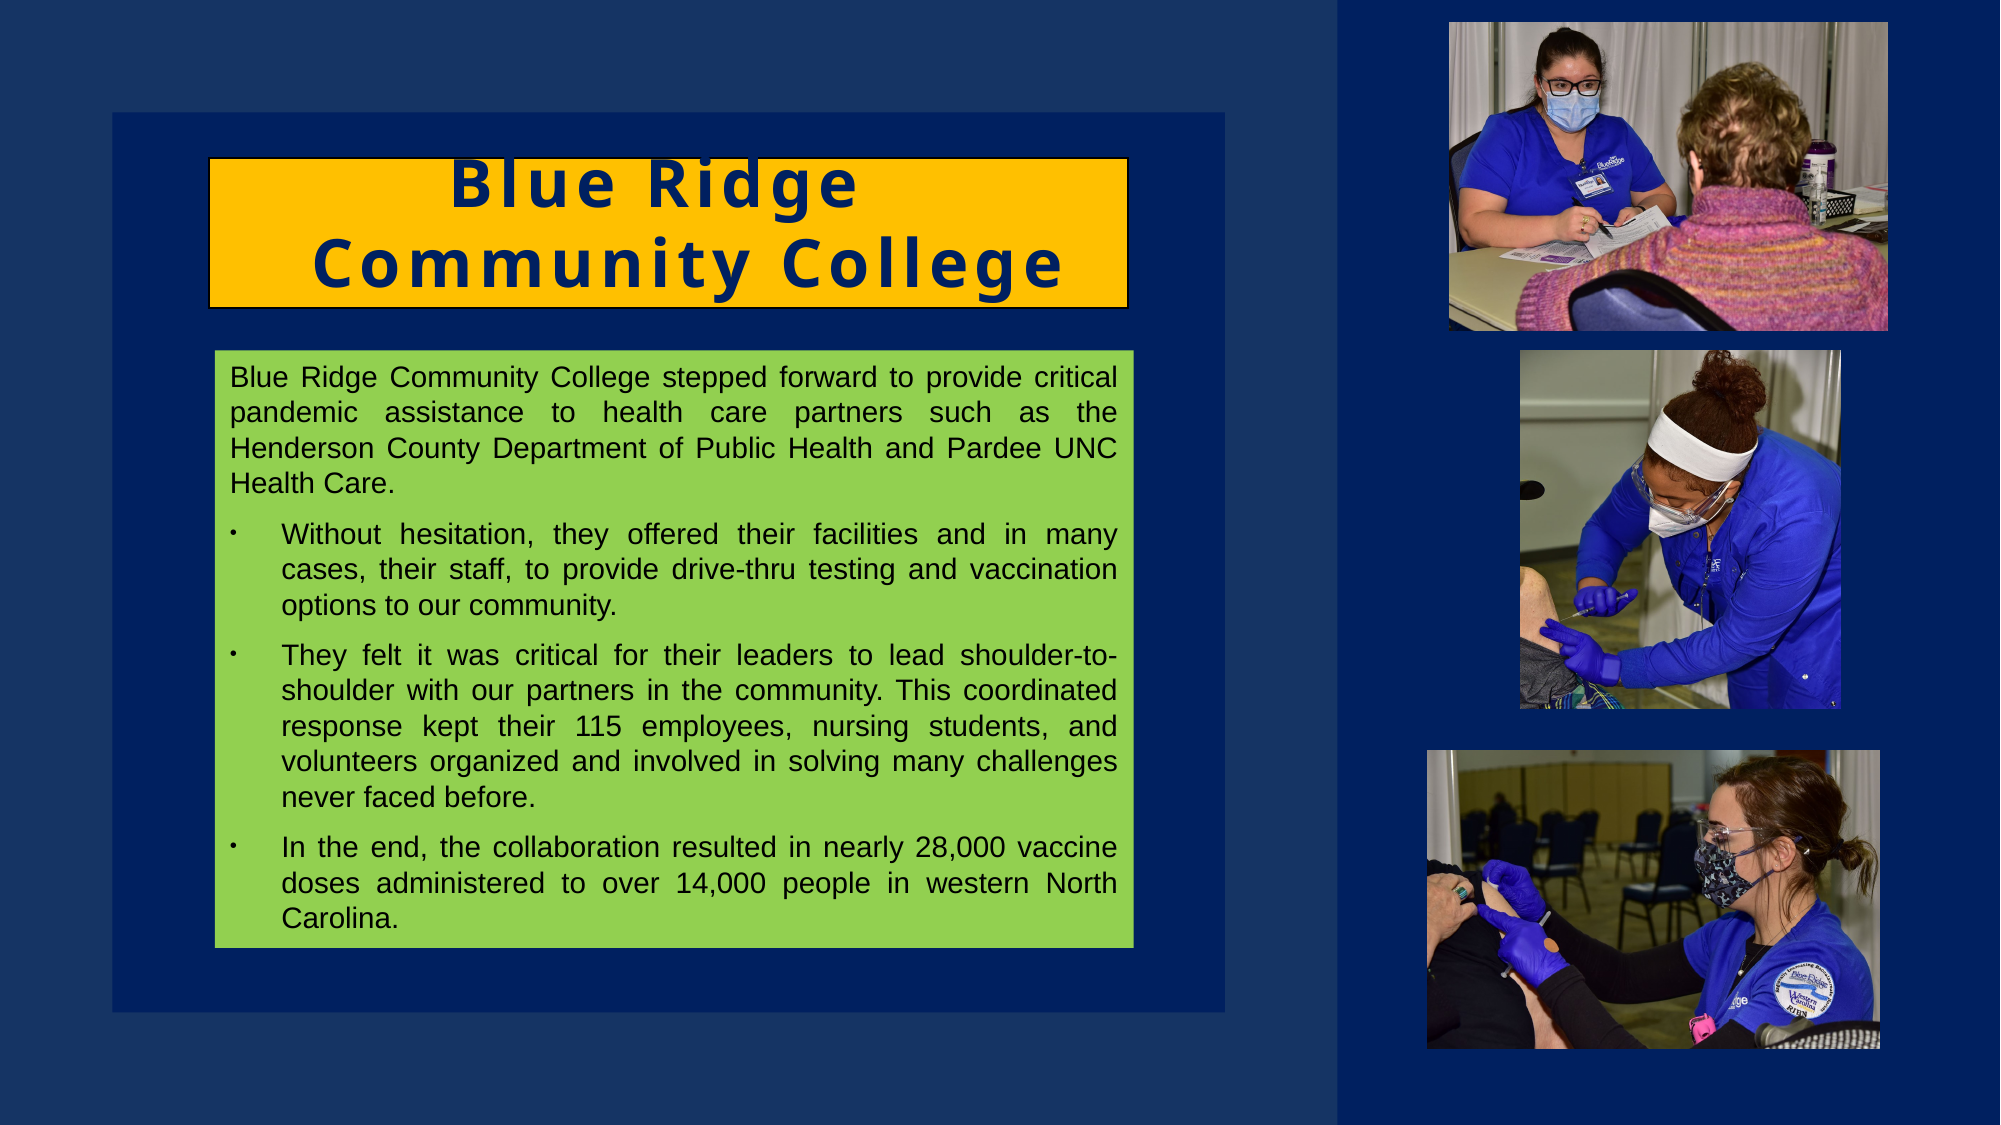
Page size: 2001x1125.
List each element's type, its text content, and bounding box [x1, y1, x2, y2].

picture [1520, 350, 1841, 709]
title Blue Ridge Community College [208, 157, 1129, 309]
picture [1449, 22, 1888, 331]
list Blue Ridge Community College stepped forward to provide critical pandemic assistance to health care partners such as the Henderson County Department of Public Health and Pardee UNC Health Care. Without hesitation, they offered their facilities and in many cases, their staff, to provide drive-thru testing and vaccination options to our community. They felt it was critical for their leaders to lead shoulder-to-shoulder with our partners in the community. This coordinated response kept their 115 employees, nursing students, and volunteers organized and involved in solving many challenges never faced before. In the end, the collaboration resulted in nearly 28,000 vaccine doses administered to over 14,000 people in western North Carolina. [214, 350, 1134, 948]
picture [1427, 750, 1880, 1049]
